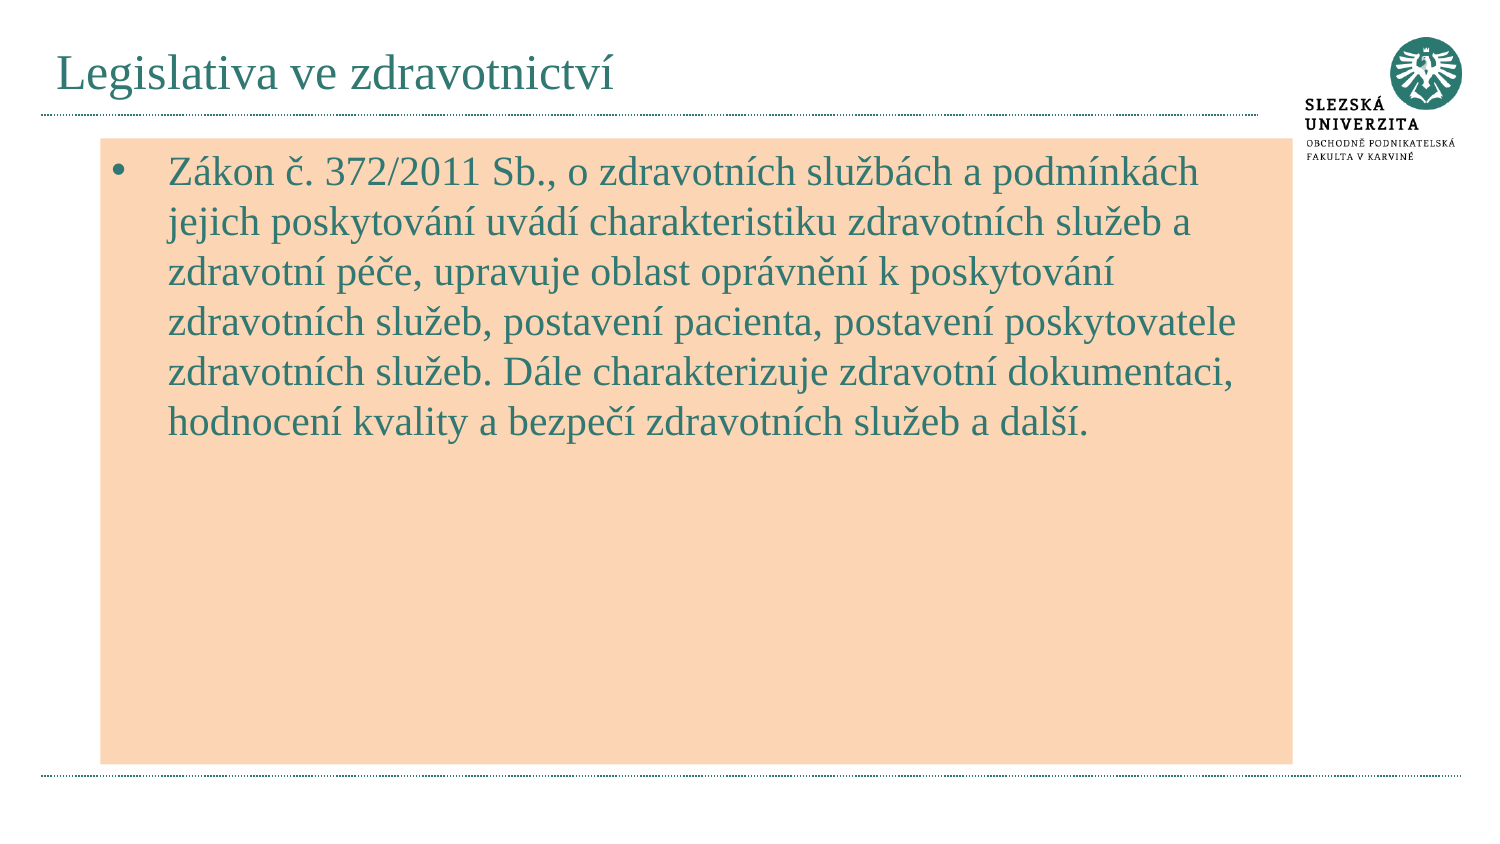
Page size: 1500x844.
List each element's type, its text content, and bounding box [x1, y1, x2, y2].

title Legislativa ve zdravotnictví [41, 32, 1247, 116]
text_box Zákon č. 372/2011 Sb., o zdravotních službách a podmínkách jejich poskytování uvádí charakteristiku zdravotních služeb a zdravotní péče, upravuje oblast oprávnění k poskytování zdravotních služeb, postavení pacienta, postavení poskytovatele zdravotních služeb. Dále charakterizuje zdravotní dokumentaci, hodnocení kvality a bezpečí zdravotních služeb a další. [100, 138, 1293, 765]
picture [1305, 37, 1462, 160]
